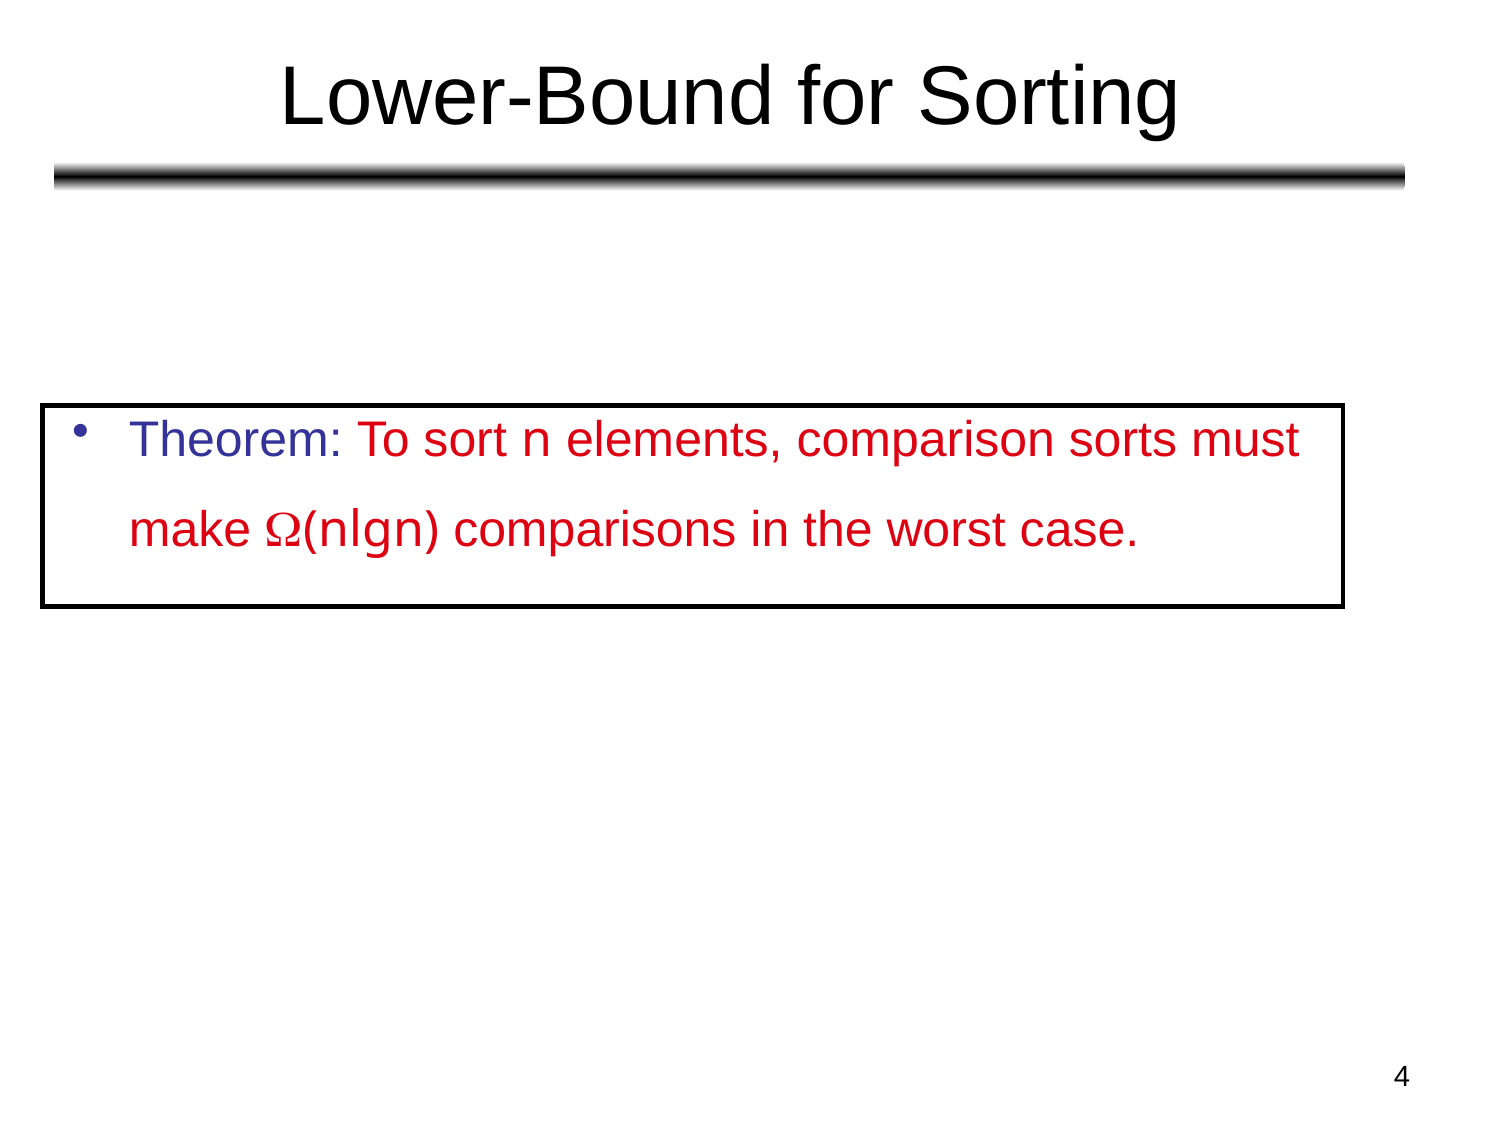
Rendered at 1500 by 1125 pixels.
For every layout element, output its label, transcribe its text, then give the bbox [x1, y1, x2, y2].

list Theorem: To sort n elements, comparison sorts must make (nlgn) comparisons in the worst case. [57, 198, 1401, 1033]
title Lower-Bound for Sorting [55, 16, 1407, 166]
text_box [42, 405, 1344, 607]
slide_number 4 [1074, 1049, 1426, 1103]
